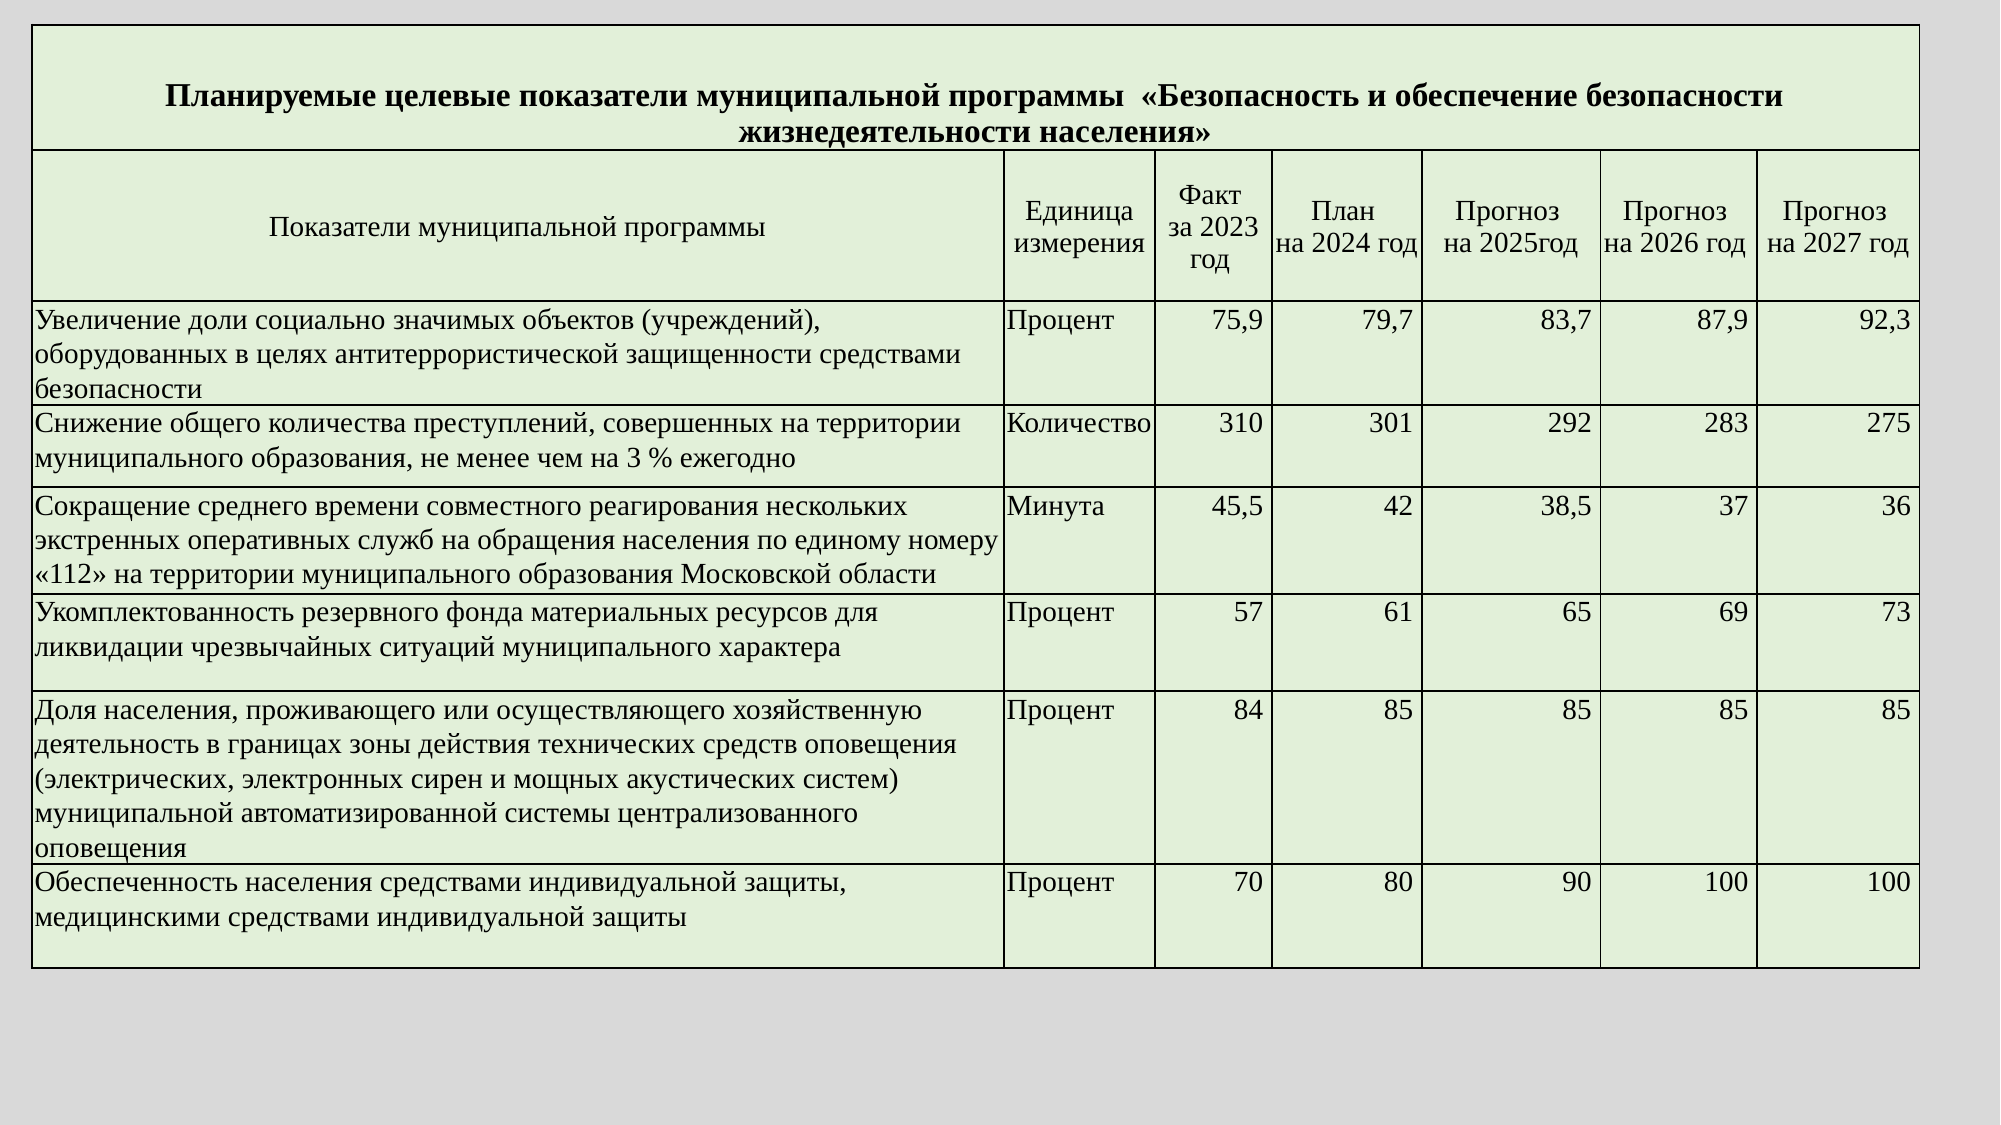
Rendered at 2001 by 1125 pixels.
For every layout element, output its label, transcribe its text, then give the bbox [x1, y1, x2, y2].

table_cell Факт за 2023 год [1156, 151, 1271, 300]
table_cell 83,7 [1423, 302, 1600, 404]
table_cell 57 [1156, 595, 1271, 690]
table_cell Прогноз на 2027 год [1758, 151, 1919, 300]
table_cell 85 [1273, 692, 1421, 863]
table_cell Доля населения, проживающего или осуществляющего хозяйственную деятельность в границах зоны действия технических средств оповещения (электрических, электронных сирен и мощных акустических систем) муниципальной автоматизированной системы централизованного оповещения [33, 692, 1003, 863]
table_cell Количество [1005, 406, 1154, 486]
table_cell 92,3 [1758, 302, 1919, 404]
table_cell 73 [1758, 595, 1919, 690]
table_cell 37 [1601, 488, 1756, 593]
table_cell Снижение общего количества преступлений, совершенных на территории муниципального образования, не менее чем на 3 % ежегодно [33, 406, 1003, 486]
table_cell Прогноз на 2026 год [1601, 151, 1756, 300]
table_cell 45,5 [1156, 488, 1271, 593]
table_cell Процент [1005, 692, 1154, 863]
table_cell Прогноз на 2025год [1423, 151, 1600, 300]
table_cell 65 [1423, 595, 1600, 690]
table_cell 38,5 [1423, 488, 1600, 593]
table_cell 310 [1156, 406, 1271, 486]
table_cell 85 [1601, 692, 1756, 863]
table_cell Укомплектованность резервного фонда материальных ресурсов для ликвидации чрезвычайных ситуаций муниципального характера [33, 595, 1003, 690]
table_cell Единица измерения [1005, 151, 1154, 300]
table_header Планируемые целевые показатели муниципальной программы «Безопасность и обеспечение безопасности жизнедеятельности населения» [33, 26, 1919, 149]
table_cell 61 [1273, 595, 1421, 690]
table_cell Обеспеченность населения средствами индивидуальной защиты, медицинскими средствами индивидуальной защиты [33, 865, 1003, 967]
table_cell Процент [1005, 302, 1154, 404]
table_cell Сокращение среднего времени совместного реагирования нескольких экстренных оперативных служб на обращения населения по единому номеру «112» на территории муниципального образования Московской области [33, 488, 1003, 593]
table_cell 80 [1273, 865, 1421, 967]
table_cell 42 [1273, 488, 1421, 593]
table_cell 84 [1156, 692, 1271, 863]
table_cell 301 [1273, 406, 1421, 486]
table_cell 79,7 [1273, 302, 1421, 404]
table_cell Увеличение доли социально значимых объектов (учреждений), оборудованных в целях антитеррористической защищенности средствами безопасности [33, 302, 1003, 404]
table_cell Показатели муниципальной программы [33, 151, 1003, 300]
table_cell 69 [1601, 595, 1756, 690]
table_cell 100 [1758, 865, 1919, 967]
table_cell 85 [1423, 692, 1600, 863]
table_cell План на 2024 год [1273, 151, 1421, 300]
table_cell 283 [1601, 406, 1756, 486]
table_cell Минута [1005, 488, 1154, 593]
table_cell 90 [1423, 865, 1600, 967]
table_cell Процент [1005, 865, 1154, 967]
table_cell 87,9 [1601, 302, 1756, 404]
table_cell 36 [1758, 488, 1919, 593]
table_cell 85 [1758, 692, 1919, 863]
table_cell 292 [1423, 406, 1600, 486]
table_cell 275 [1758, 406, 1919, 486]
table_cell 100 [1601, 865, 1756, 967]
table_cell 75,9 [1156, 302, 1271, 404]
table_cell 70 [1156, 865, 1271, 967]
table_cell Процент [1005, 595, 1154, 690]
